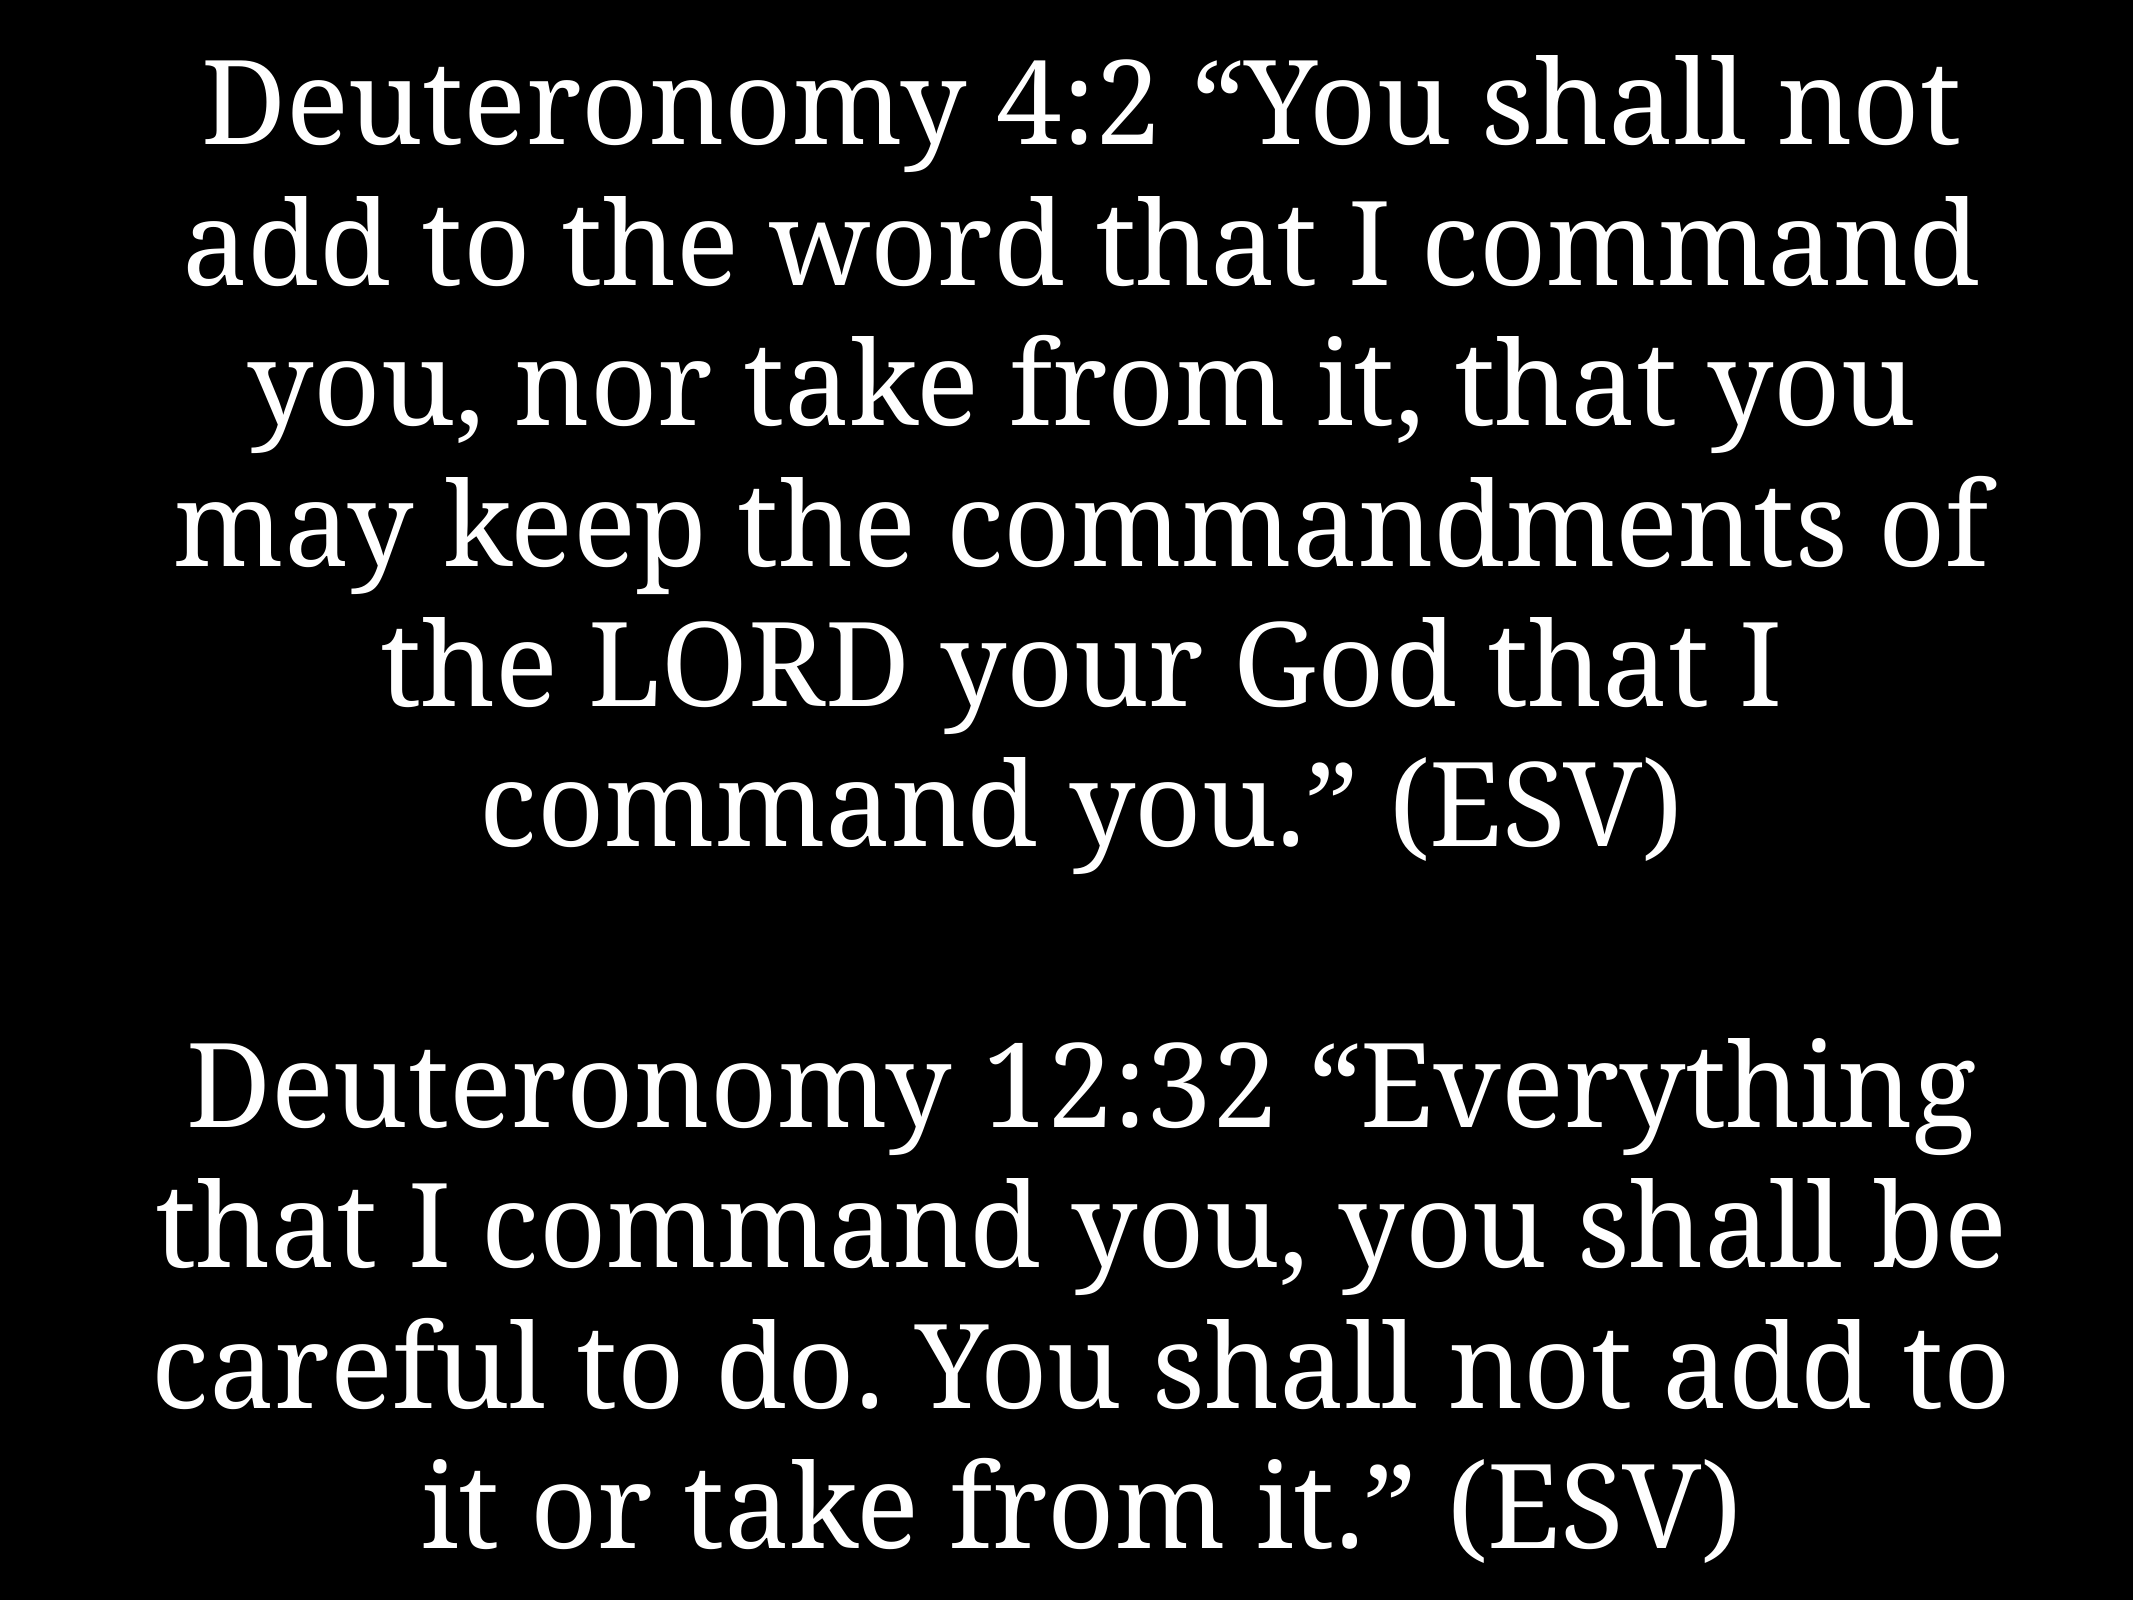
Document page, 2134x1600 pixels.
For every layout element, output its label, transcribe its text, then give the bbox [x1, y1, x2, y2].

title Deuteronomy 4:2 “You shall not add to the word that I command you, nor take from it, that you may keep the commandments of the LORD your God that I command you.” (ESV) Deuteronomy 12:32 “Everything that I command you, you shall be careful to do. You shall not add to it or take from it.” (ESV) [109, 110, 2054, 1490]
